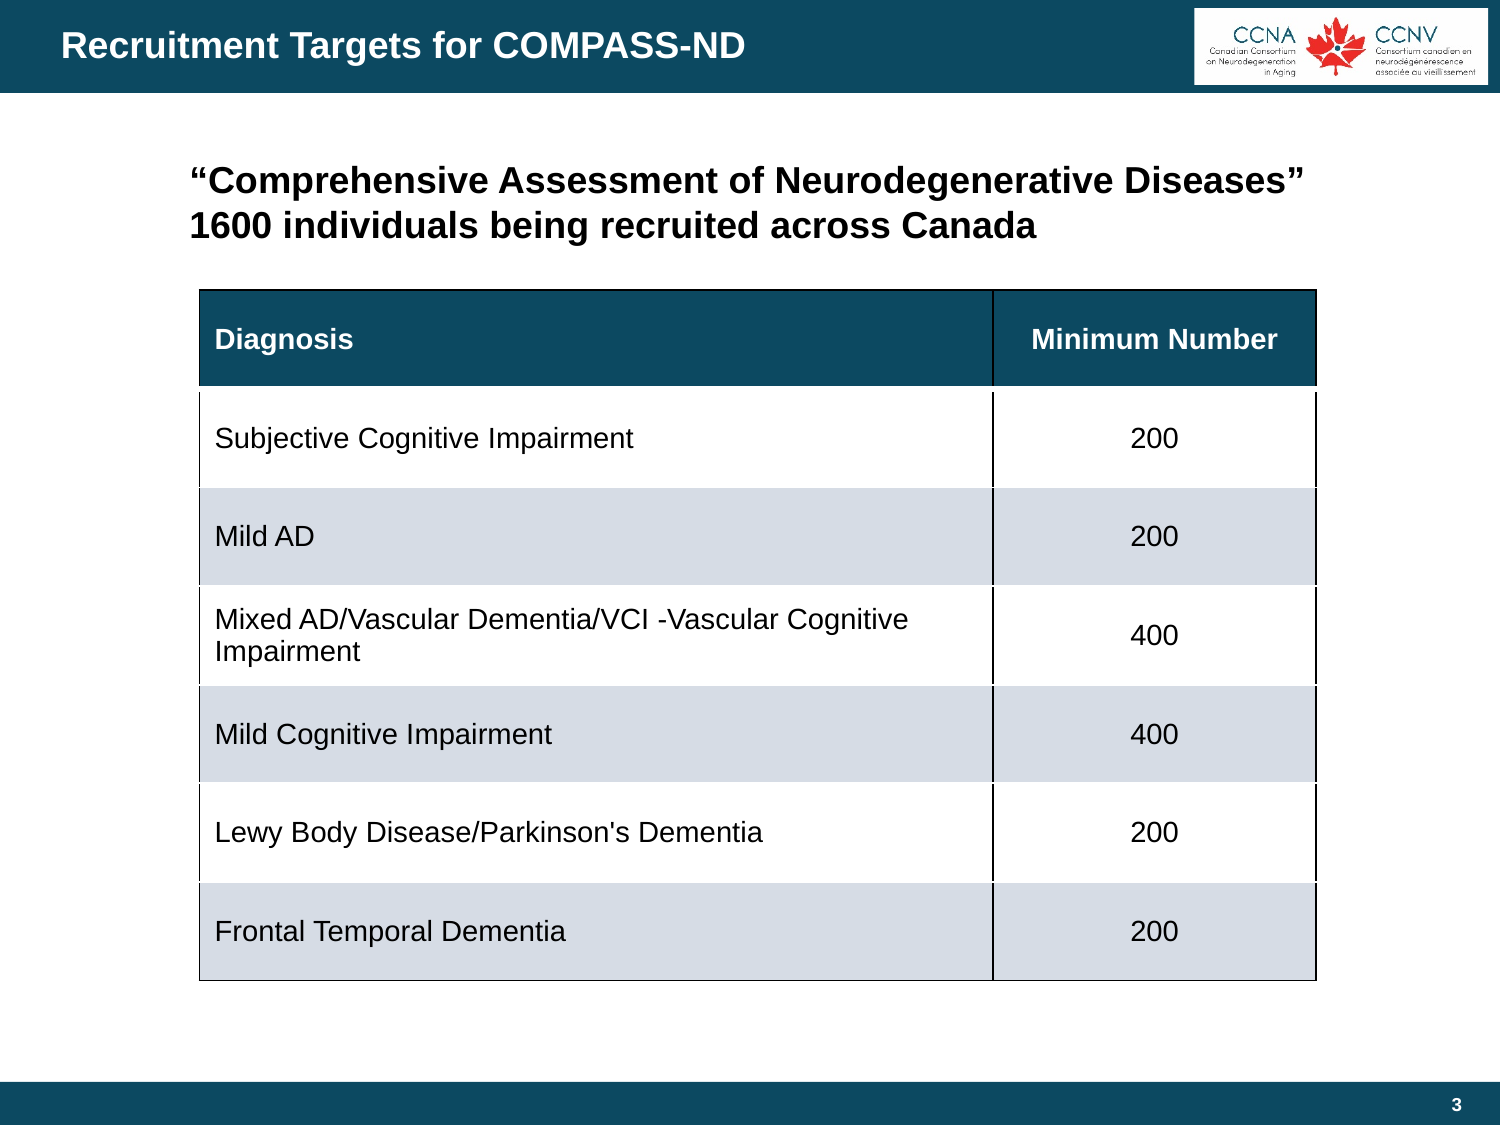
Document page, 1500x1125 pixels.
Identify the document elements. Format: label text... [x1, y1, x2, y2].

slide_number 3 [1194, 1088, 1478, 1118]
title Recruitment Targets for COMPASS-ND [45, 10, 1184, 83]
table_cell 200 [994, 784, 1315, 881]
table_cell 400 [994, 686, 1315, 782]
table_header Diagnosis [200, 291, 992, 386]
table_cell 200 [994, 488, 1315, 585]
table_cell Mild AD [200, 488, 992, 585]
text_box “Comprehensive Assessment of Neurodegenerative Diseases” 1600 individuals being recruited across Canada [174, 148, 1377, 254]
table_cell 200 [994, 883, 1315, 980]
table_cell Subjective Cognitive Impairment [200, 392, 992, 487]
table_cell Mixed AD/Vascular Dementia/VCI -Vascular Cognitive Impairment [200, 587, 992, 684]
table_cell 200 [994, 392, 1315, 487]
picture [1194, 8, 1489, 85]
table_header Minimum Number [994, 291, 1315, 386]
table_cell 400 [994, 587, 1315, 684]
table_cell Mild Cognitive Impairment [200, 686, 992, 782]
table_cell Lewy Body Disease/Parkinson's Dementia [200, 784, 992, 881]
table_cell Frontal Temporal Dementia [200, 883, 992, 980]
